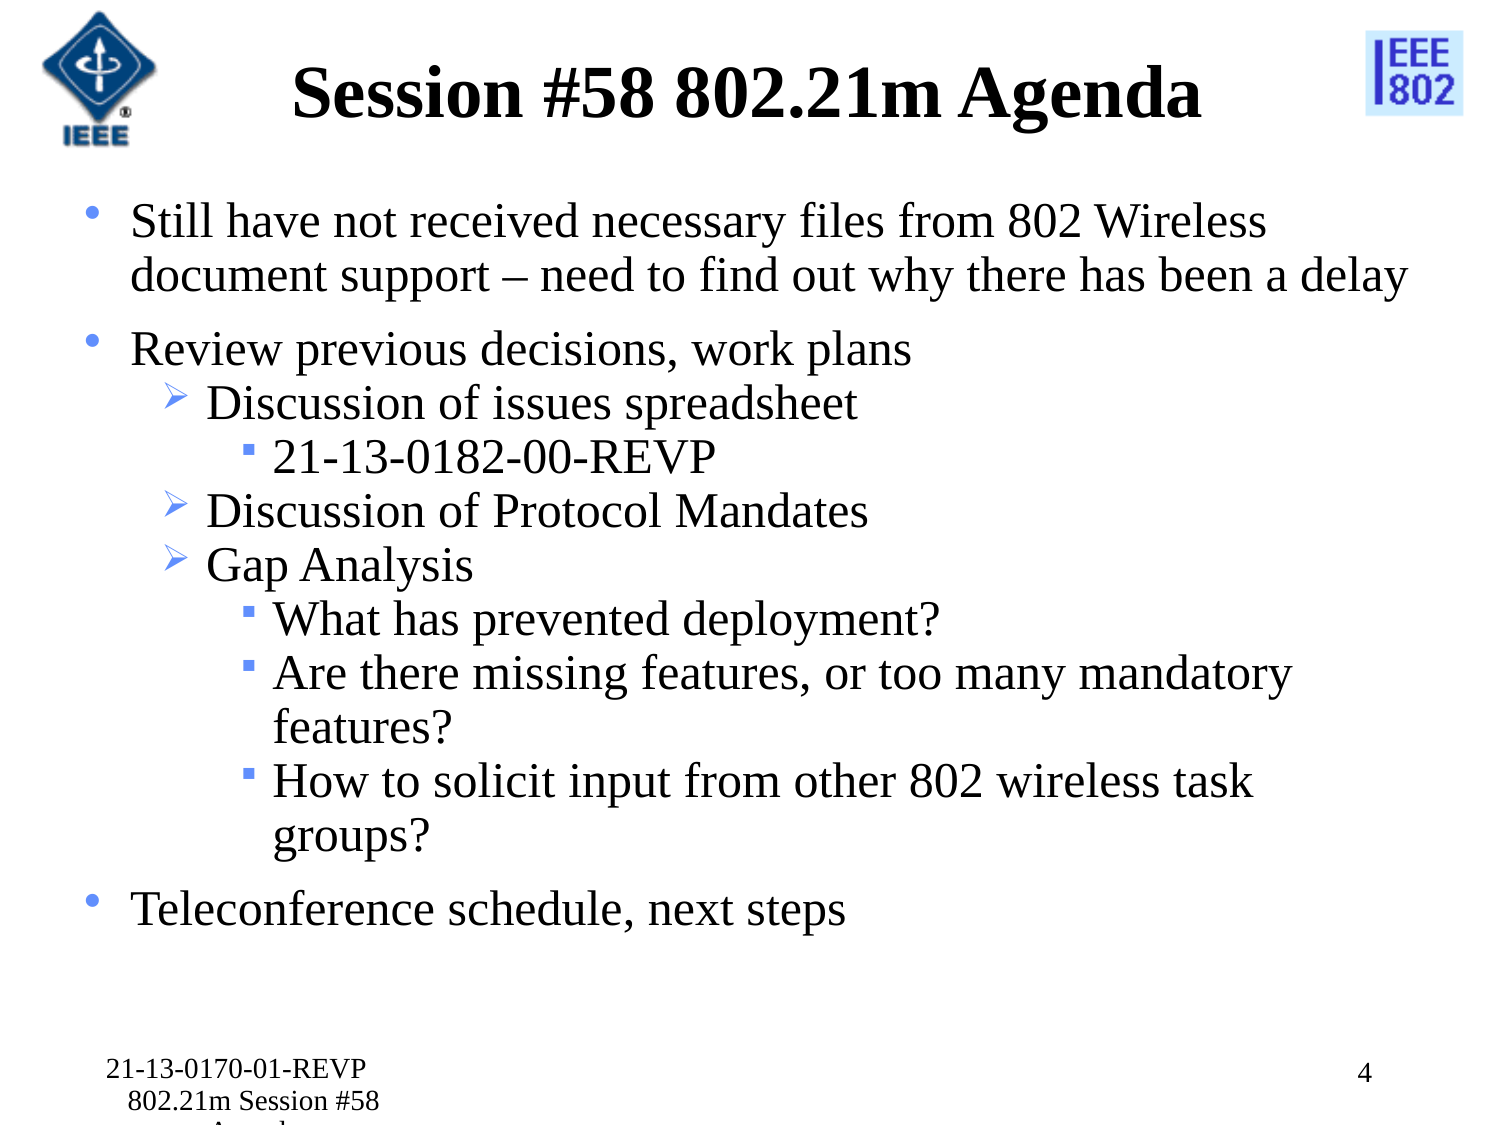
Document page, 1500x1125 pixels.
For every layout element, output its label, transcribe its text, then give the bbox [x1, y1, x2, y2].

picture [37, 9, 162, 150]
footer 21-13-0170-01-REVP 802.21m Session #58 Agenda [64, 1045, 444, 1125]
title Session #58 802.21m Agenda [68, 36, 1427, 151]
slide_number 4 [1274, 1049, 1388, 1113]
list Still have not received necessary files from 802 Wireless document support – need to find out why there has been a delay Review previous decisions, work plans Discussion of issues spreadsheet 21-13-0182-00-REVP Discussion of Protocol Mandates Gap Analysis What has prevented deployment? Are there missing features, or too many mandatory features? How to solicit input from other 802 wireless task groups? Teleconference schedule, next steps [68, 186, 1432, 1038]
picture [1351, 12, 1475, 141]
